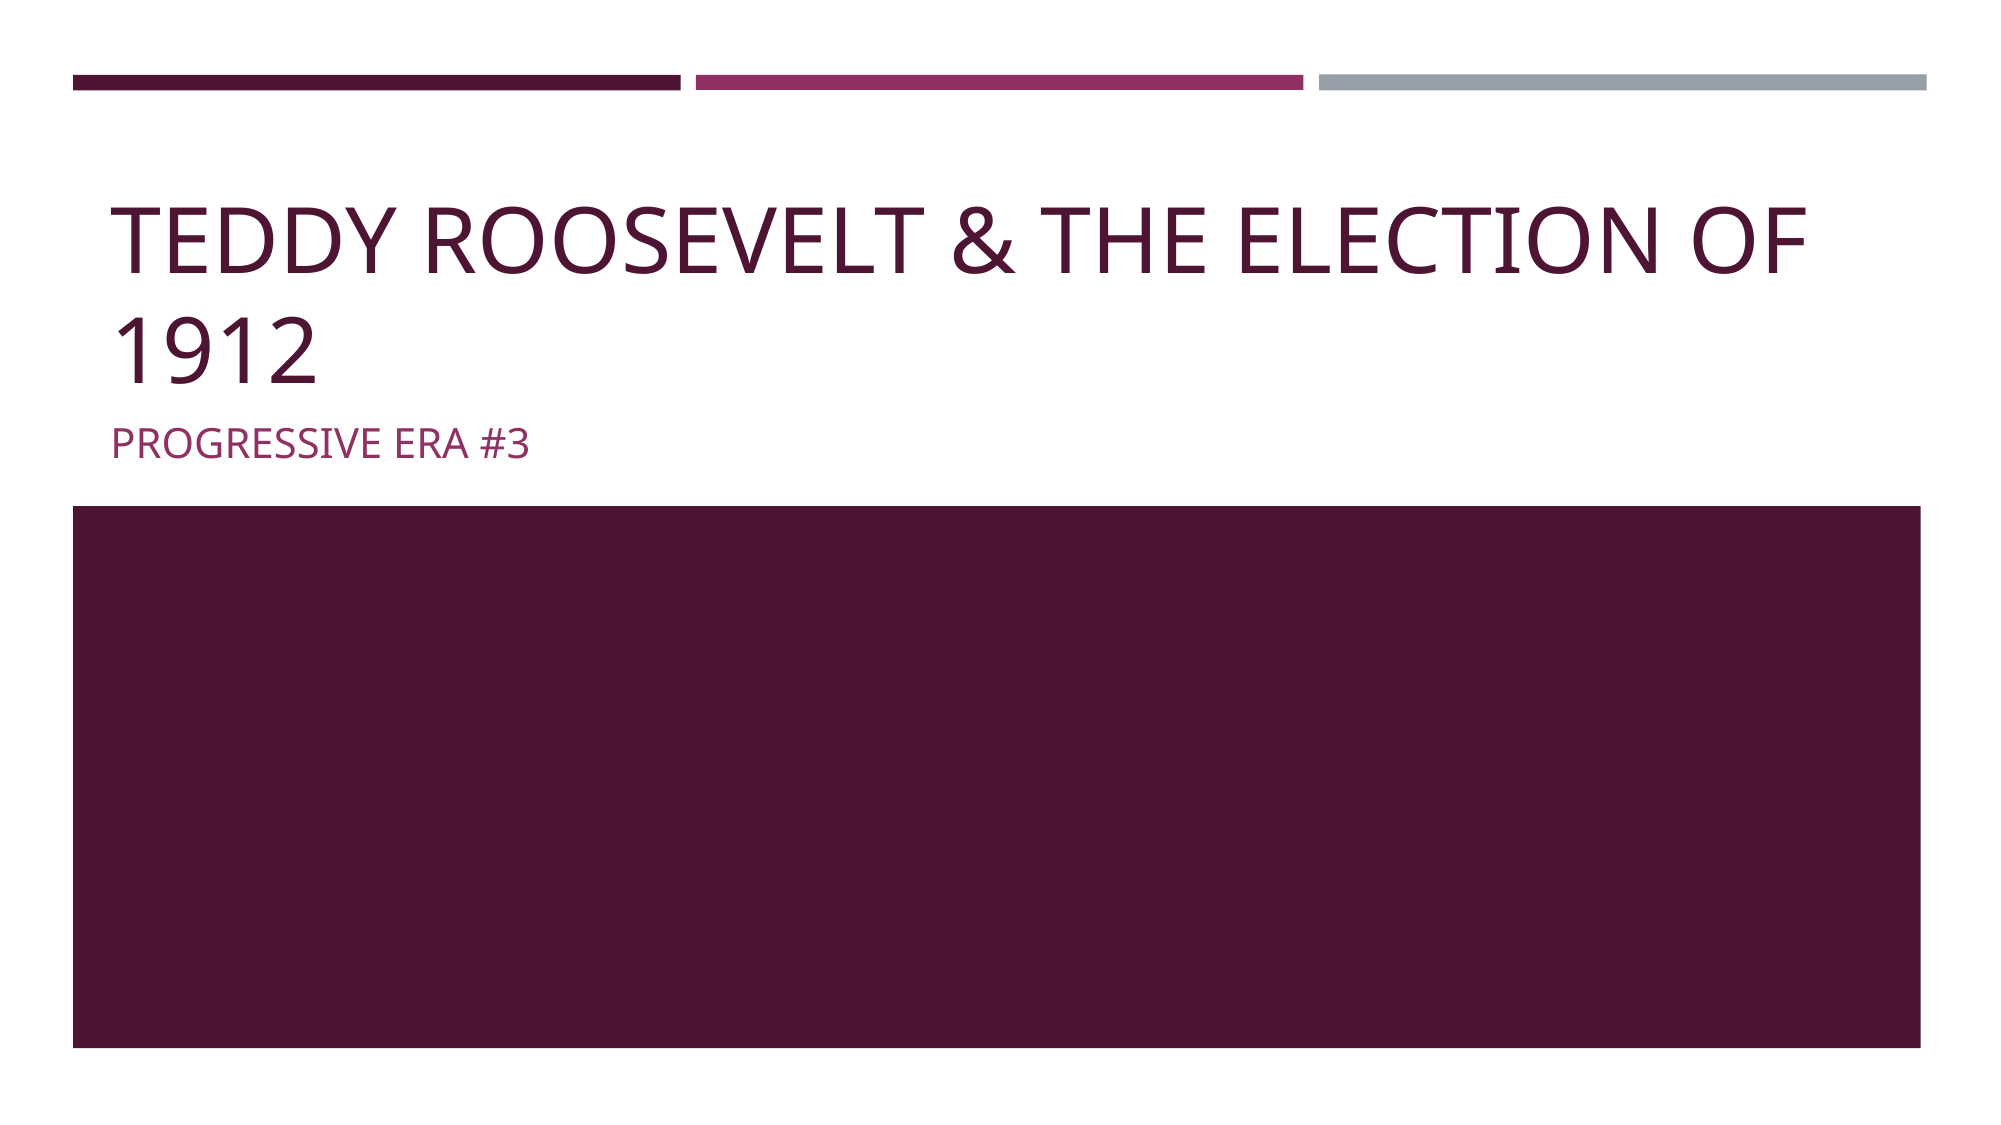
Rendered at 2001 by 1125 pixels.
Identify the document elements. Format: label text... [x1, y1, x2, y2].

subtitle PROGRESSIVE ERA #3 [95, 409, 1899, 507]
title TEDDY ROOSEVELT & THE ELECTION OF 1912 [95, 167, 1899, 409]
